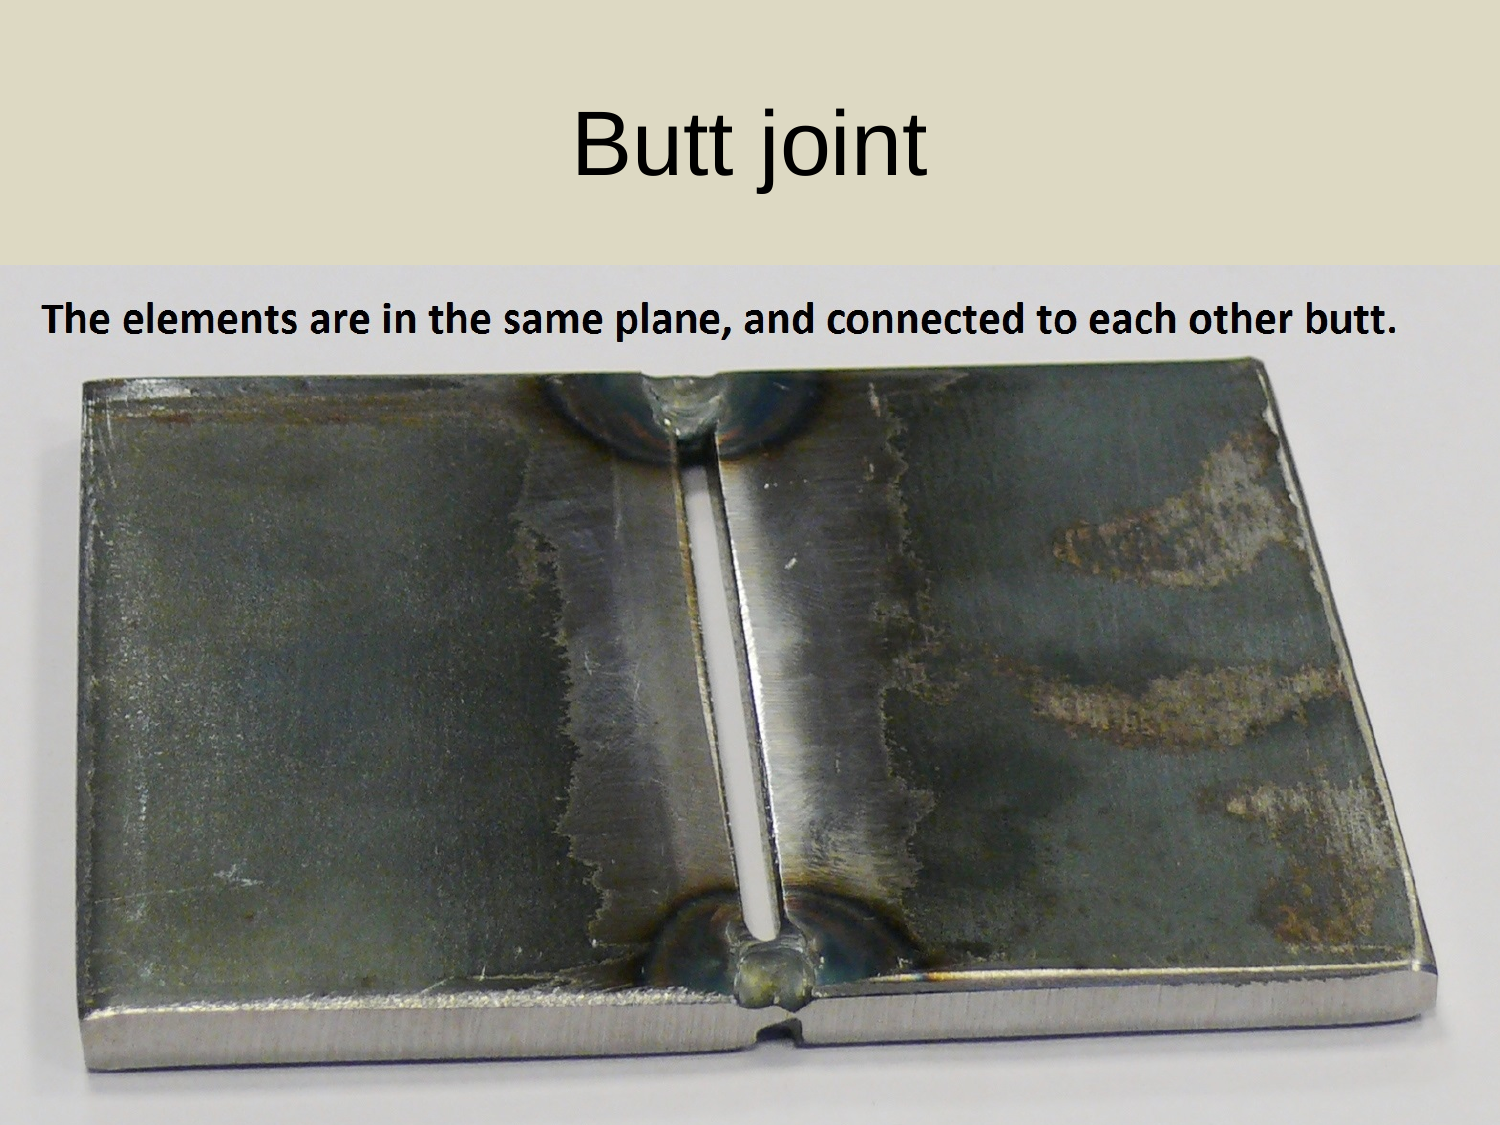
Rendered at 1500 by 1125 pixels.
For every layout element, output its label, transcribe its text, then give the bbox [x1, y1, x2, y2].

picture [0, 265, 1500, 1125]
text_box Butt joint [74, 44, 1425, 233]
